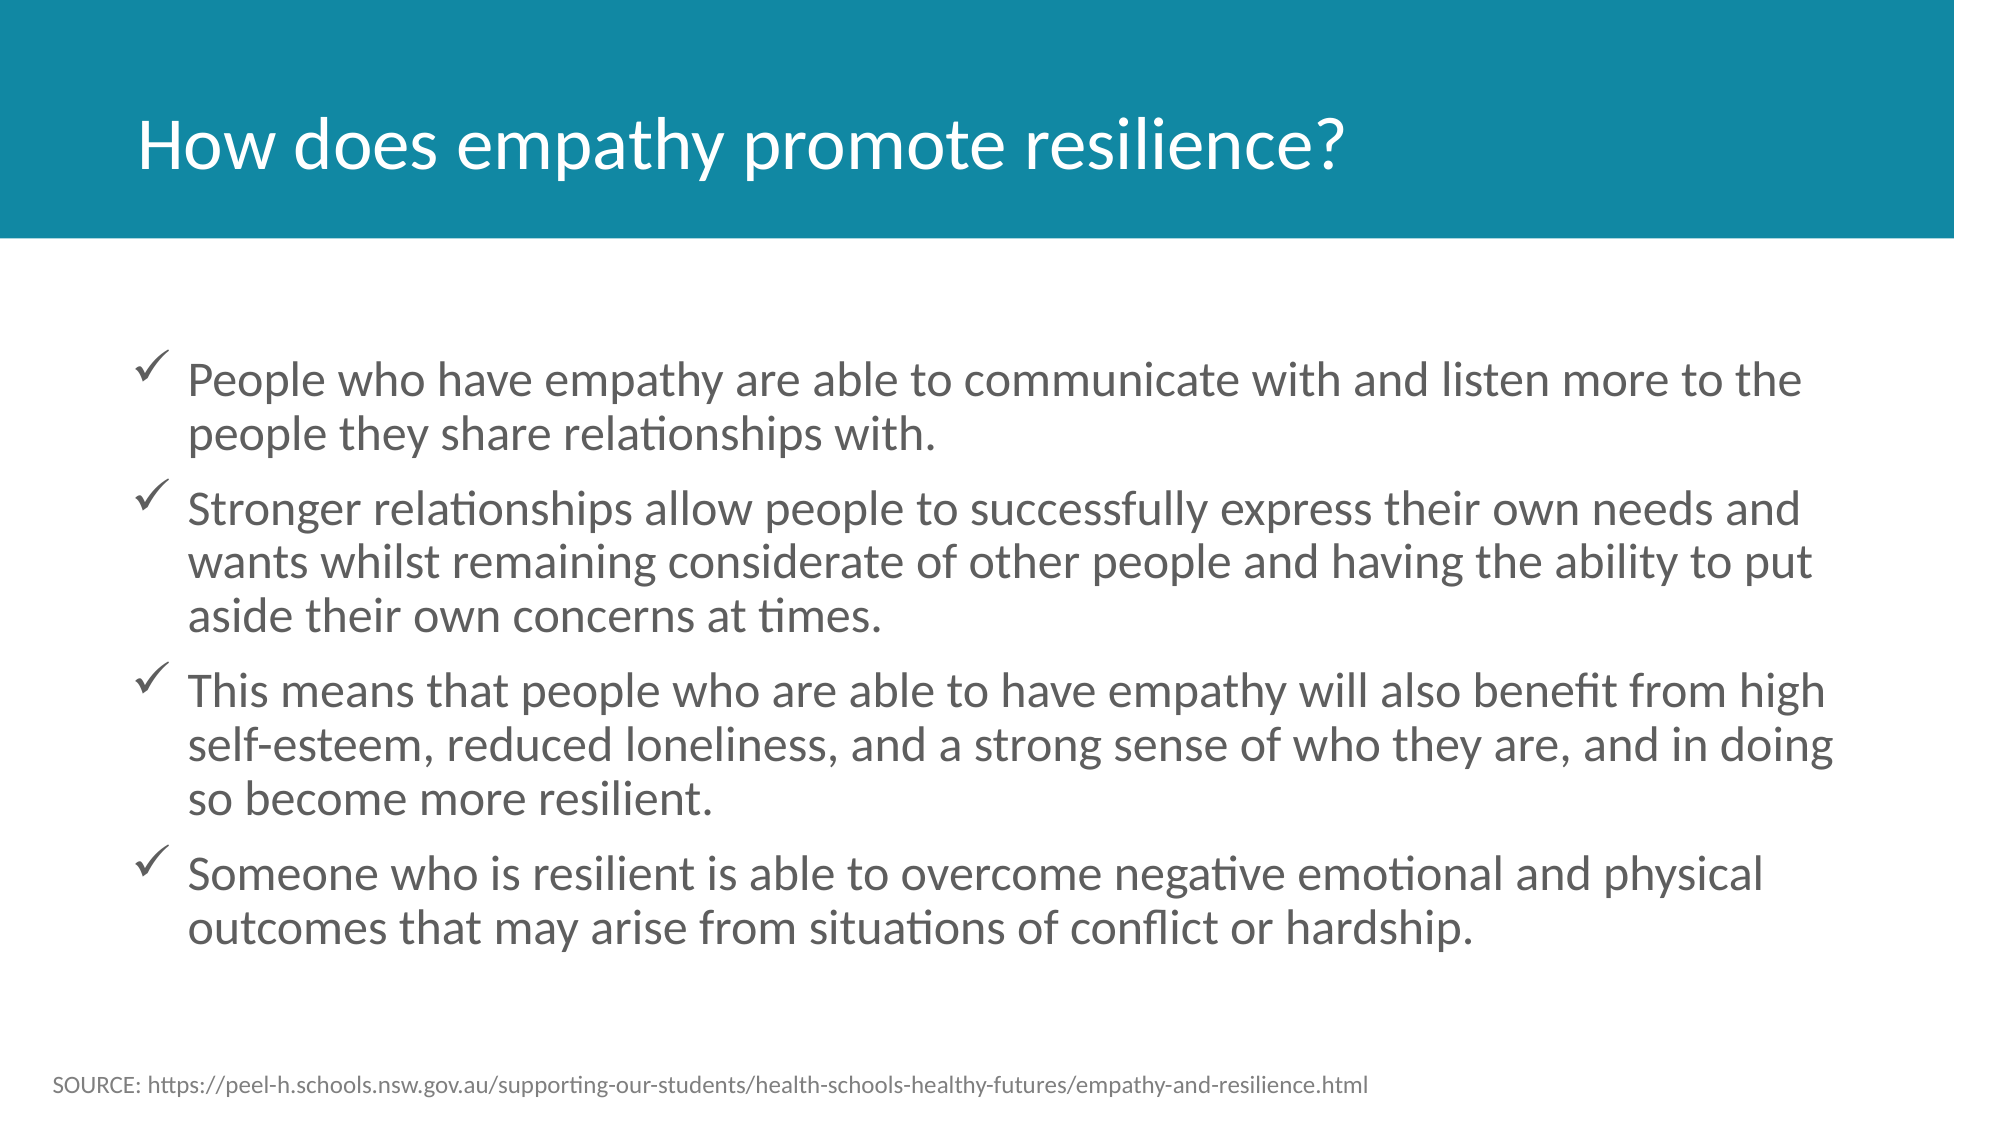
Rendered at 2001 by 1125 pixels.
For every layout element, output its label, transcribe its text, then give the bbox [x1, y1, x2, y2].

text_box SOURCE: https://peel-h.schools.nsw.gov.au/supporting-our-students/health-schools-healthy-futures/empathy-and-resilience.html [37, 1060, 1387, 1106]
list How does empathy promote resilience? [122, 97, 1856, 212]
list People who have empathy are able to communicate with and listen more to the people they share relationships with. Stronger relationships allow people to successfully express their own needs and wants whilst remaining considerate of other people and having the ability to put aside their own concerns at times. This means that people who are able to have empathy will also benefit from high self-esteem, reduced loneliness, and a strong sense of who they are, and in doing so become more resilient. Someone who is resilient is able to overcome negative emotional and physical outcomes that may arise from situations of conflict or hardship. [116, 345, 1862, 878]
